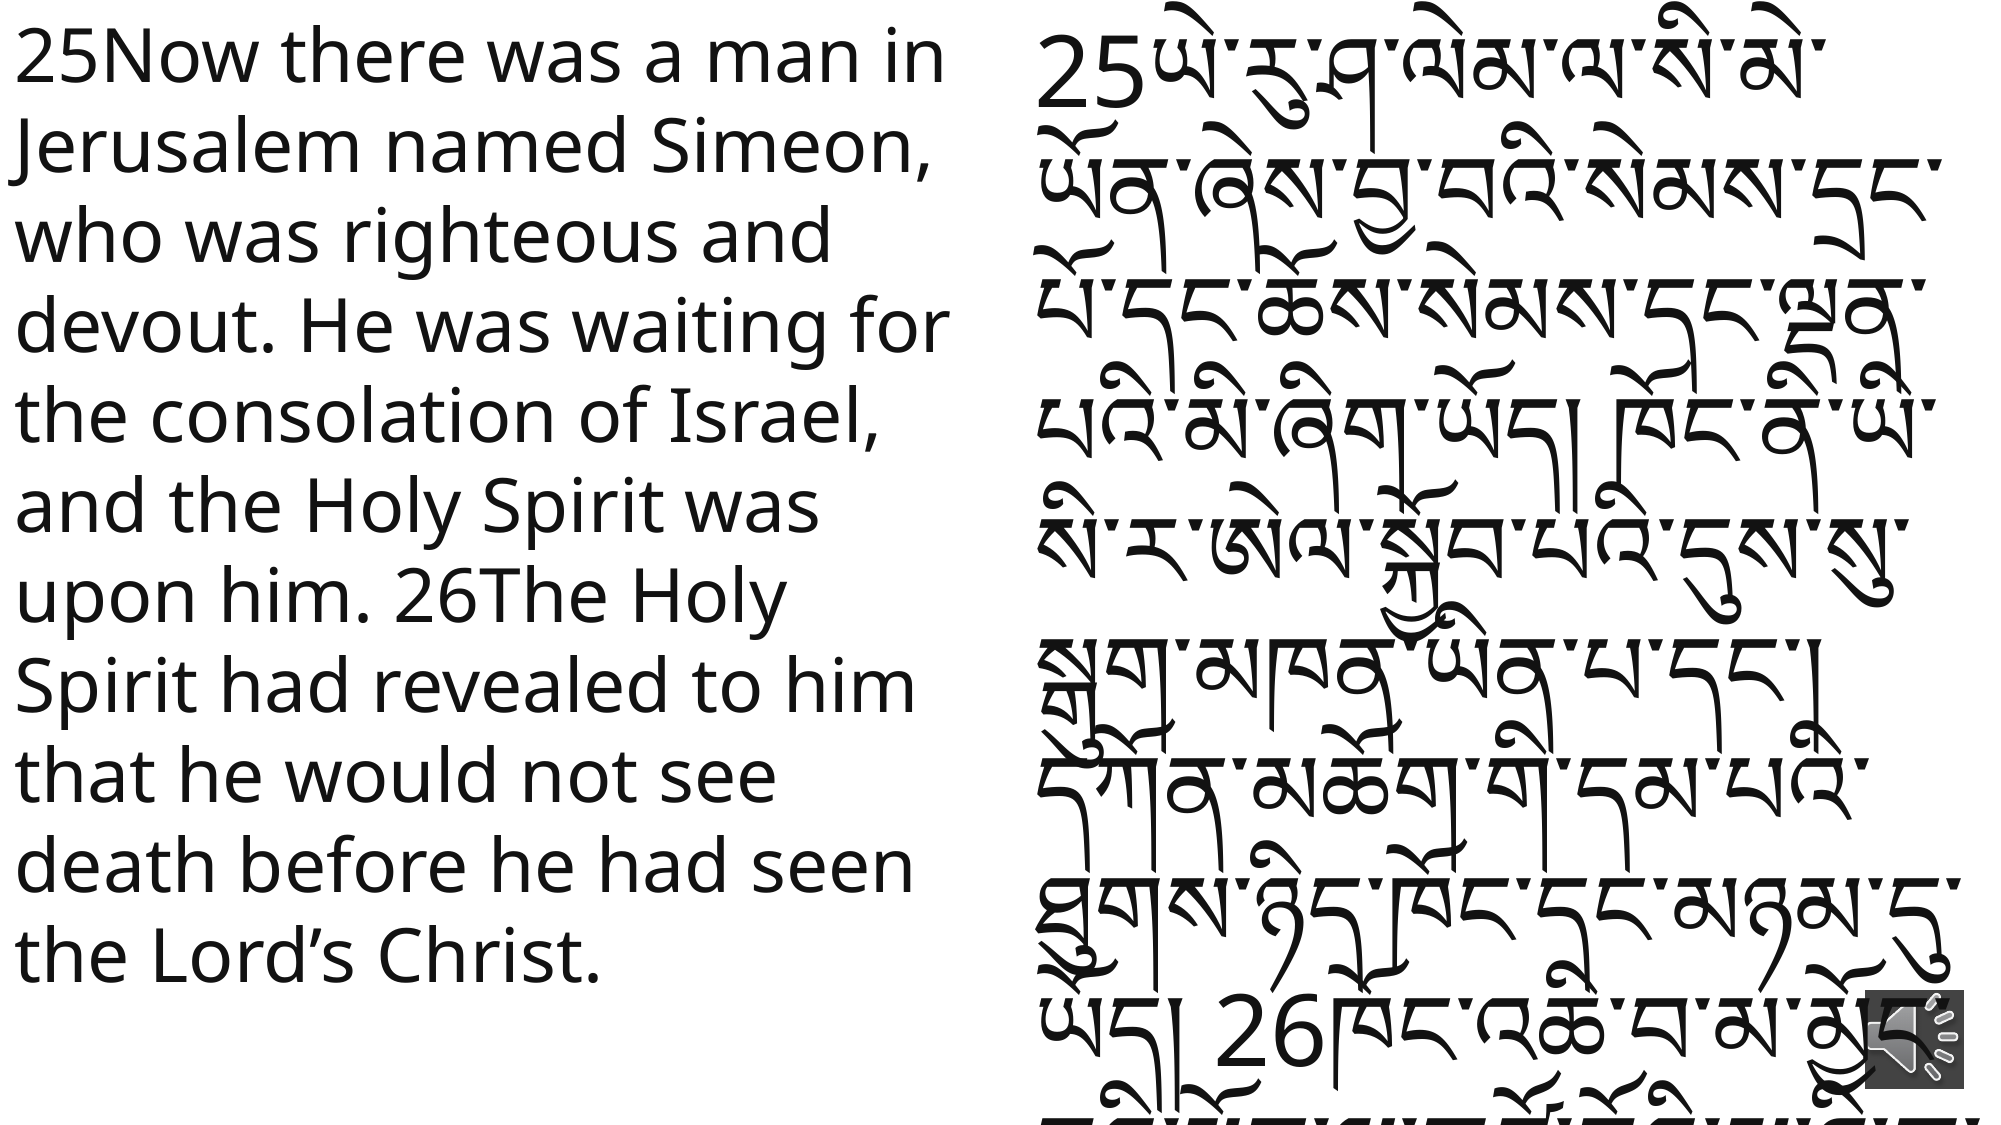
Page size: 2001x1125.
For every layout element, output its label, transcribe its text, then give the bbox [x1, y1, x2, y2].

text_box 25Now there was a man in Jerusalem named Simeon, who was righteous and devout. He was waiting for the consolation of Israel, and the Holy Spirit was upon him. 26The Holy Spirit had revealed to him that he would not see death before he had seen the Lord’s Christ. [0, 0, 981, 1125]
text_box 25ཡེ་རུ་ཤ་ལེམ་ལ་སི་མེ་ཡོན་ཞེས་བྱ་བའི་སེམས་དྲང་པོ་དང་ཆོས་སེམས་དང་ལྡན་པའི་མི་ཞིག་ཡོད། ཁོང་ནི་ཡི་སི་ར་ཨེལ་སྐྱོབ་པའི་དུས་སུ་སྒུག་མཁན་ཡིན་པ་དང༌། དཀོན་མཆོག་གི་དམ་པའི་ཐུགས་ཉིད་ཁོང་དང་མཉམ་དུ་ཡོད། 26ཁོང་འཆི་བ་མ་མྱོང་བའི་སྔོན་ལ་གཙོ་བོའི་མཱ་ཤི་ཀ་ལ་མཇལ་རྒྱུ་ཡིན་པར་དམ་པའི་ཐུགས་ཉིད་ཀྱིས་ཁོང་ལ་མངོན་པར་མཛད་ཡོད། [1019, 0, 2000, 1125]
picture [1864, 989, 1965, 1090]
